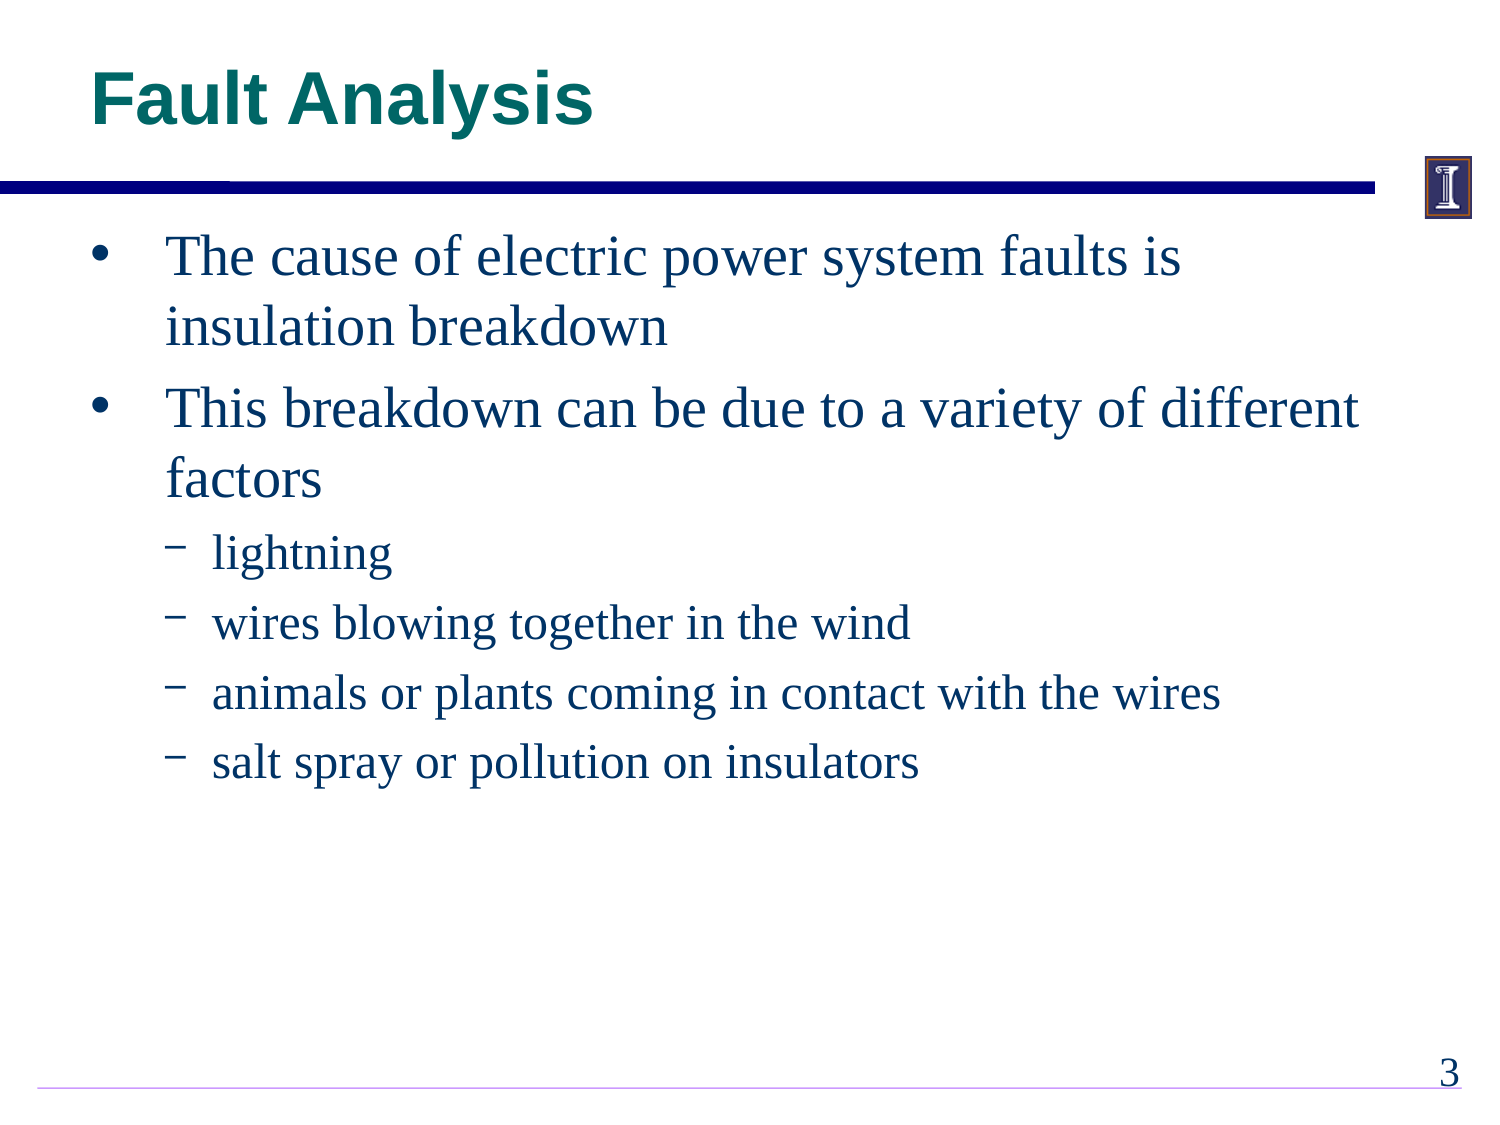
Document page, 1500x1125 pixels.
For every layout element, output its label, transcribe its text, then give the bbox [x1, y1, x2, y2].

title Fault Analysis [74, 12, 1388, 188]
text_box 2 [1162, 1037, 1475, 1113]
picture [1424, 156, 1472, 219]
list The cause of electric power system faults is insulation breakdown This breakdown can be due to a variety of different factors lightning wires blowing together in the wind animals or plants coming in contact with the wires salt spray or pollution on insulators [74, 209, 1388, 823]
